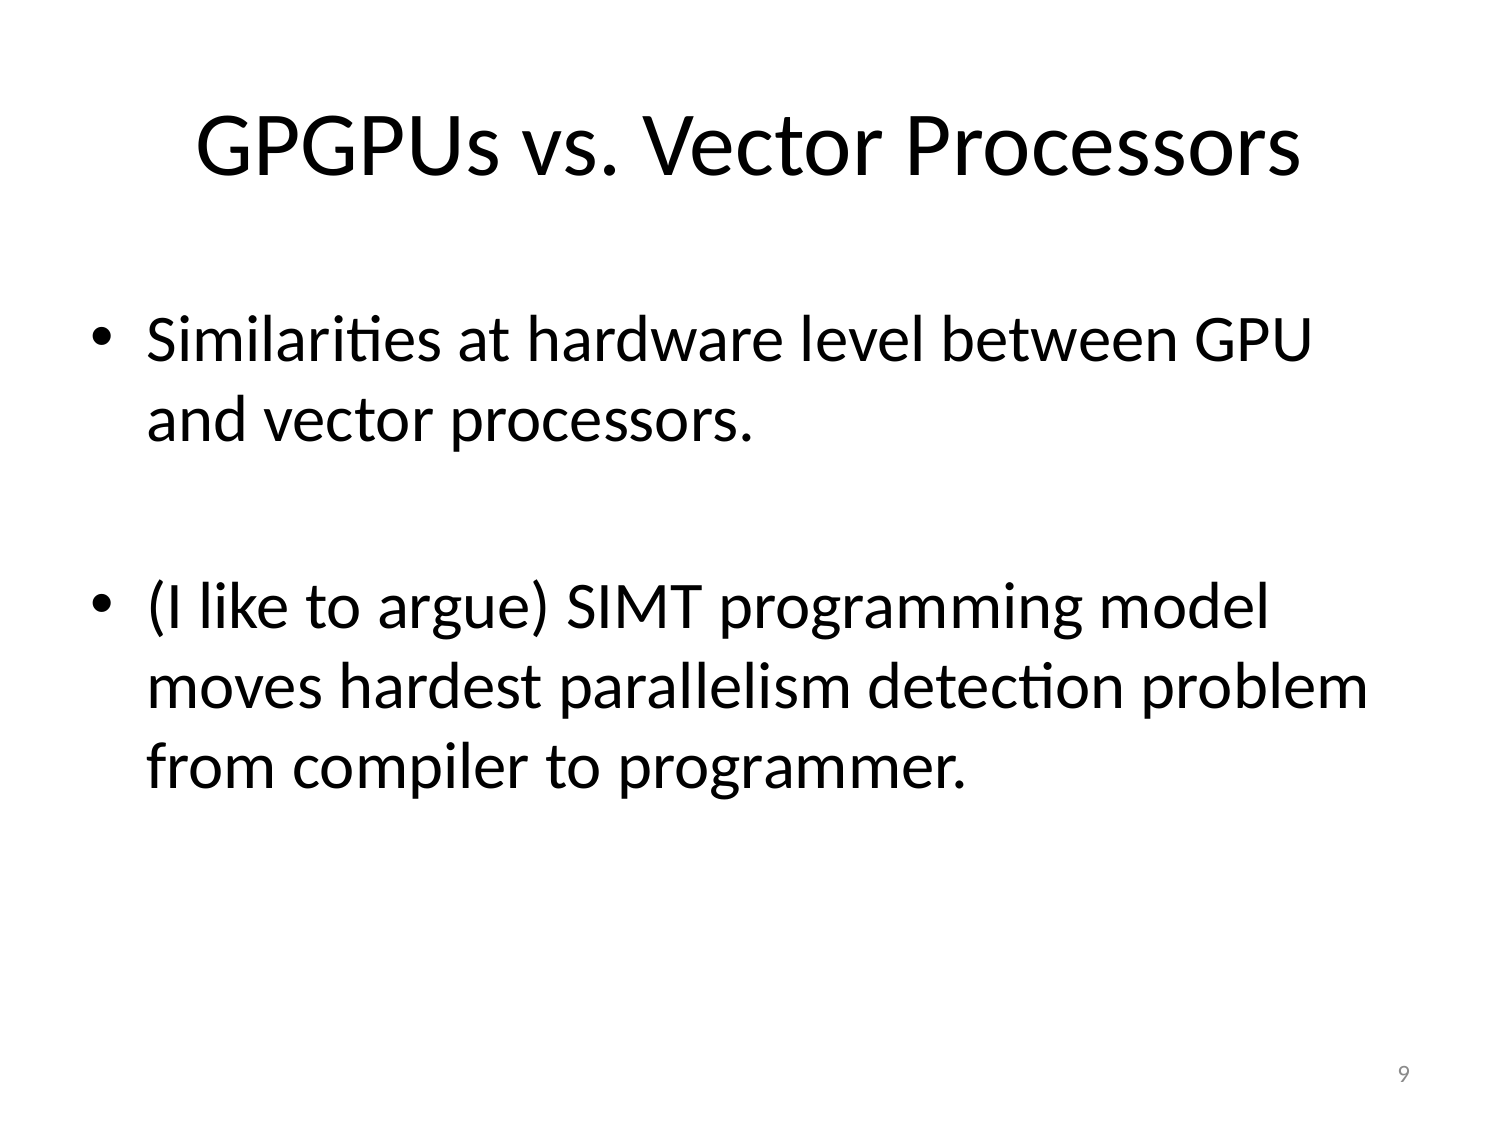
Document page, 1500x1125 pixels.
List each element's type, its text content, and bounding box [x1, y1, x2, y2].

slide_number 9 [1074, 1042, 1425, 1103]
title GPGPUs vs. Vector Processors [75, 45, 1425, 233]
list Similarities at hardware level between GPU and vector processors. (I like to argue) SIMT programming model moves hardest parallelism detection problem from compiler to programmer. [75, 287, 1425, 1005]
